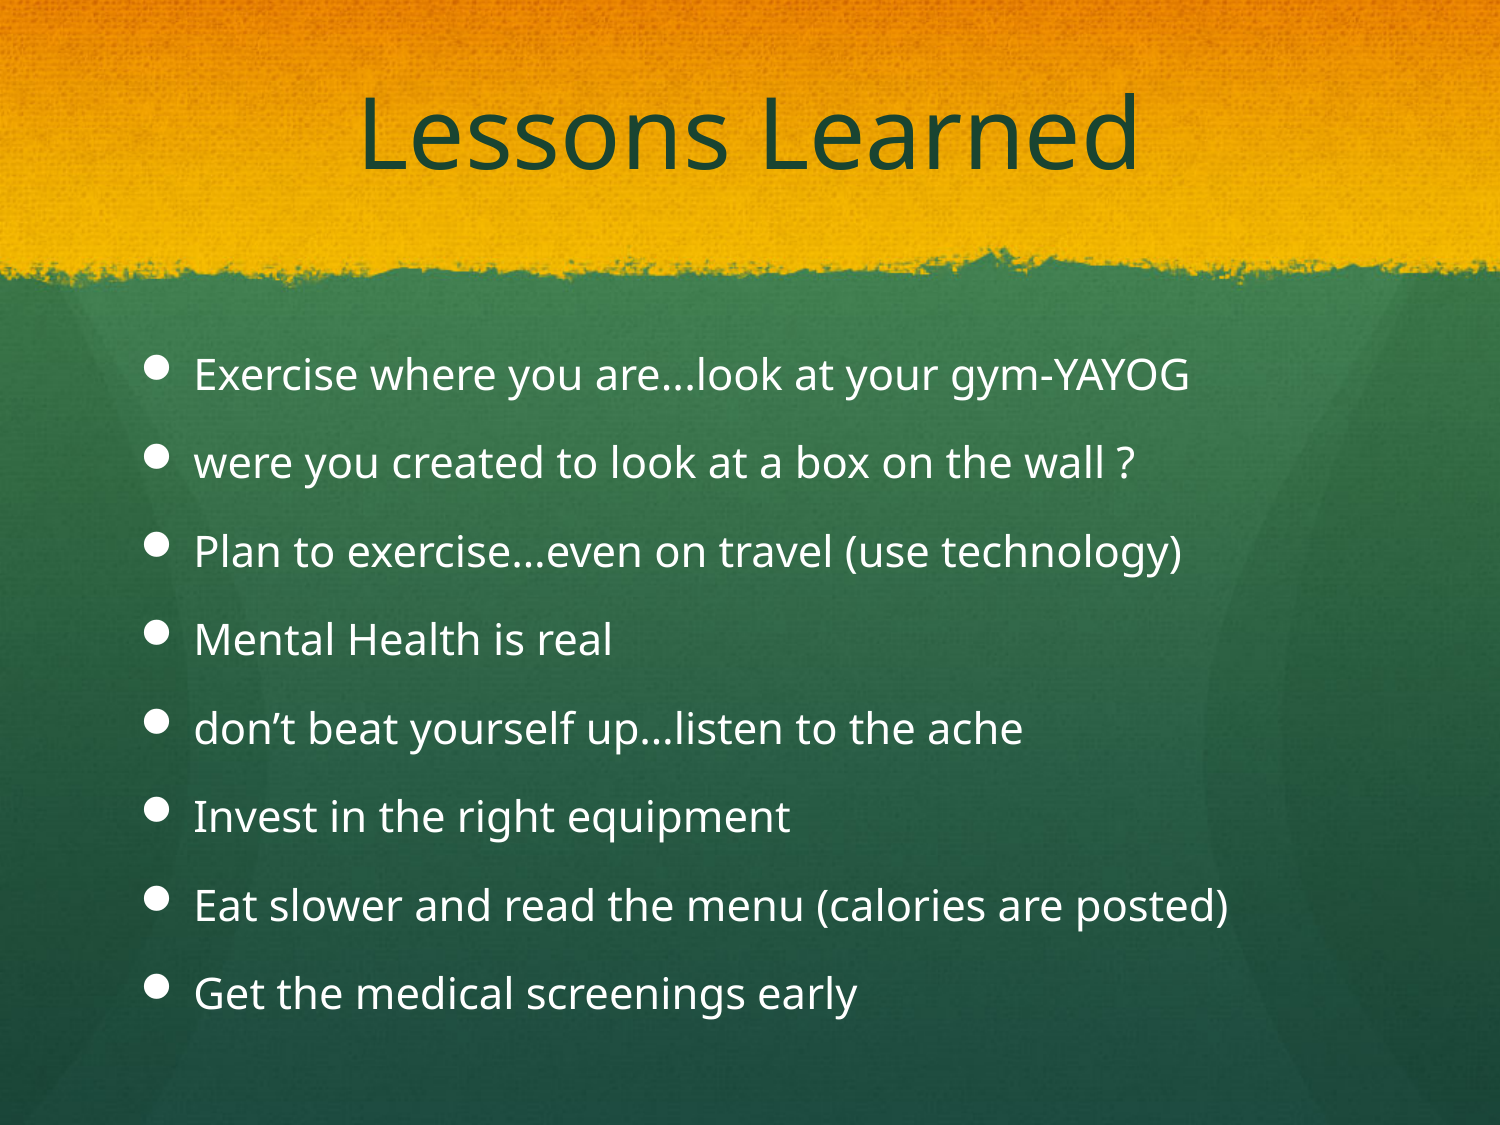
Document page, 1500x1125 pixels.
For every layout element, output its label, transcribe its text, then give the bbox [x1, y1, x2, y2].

picture [0, 0, 1500, 1125]
list Exercise where you are...look at your gym-YAYOG were you created to look at a box on the wall ? Plan to exercise…even on travel (use technology) Mental Health is real don’t beat yourself up…listen to the ache Invest in the right equipment Eat slower and read the menu (calories are posted) Get the medical screenings early [125, 339, 1375, 1026]
title Lessons Learned [125, 13, 1375, 246]
